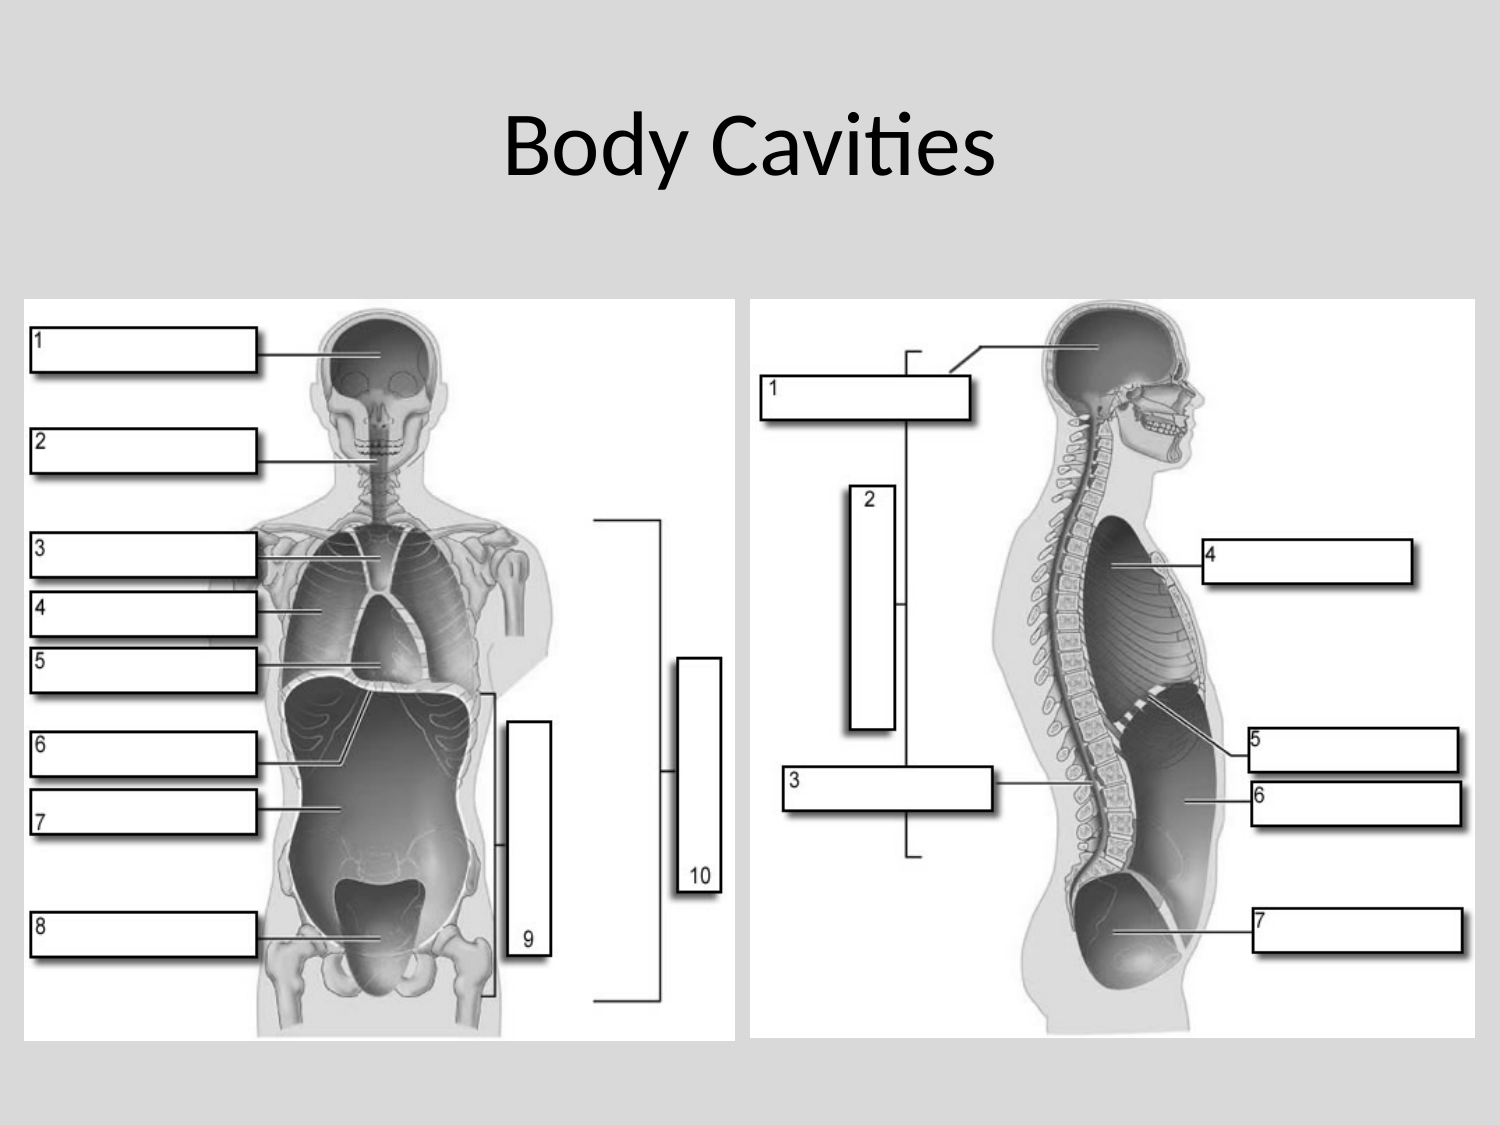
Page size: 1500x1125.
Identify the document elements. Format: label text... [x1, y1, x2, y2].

picture [24, 299, 735, 1041]
picture [749, 299, 1476, 1038]
title Body Cavities [75, 45, 1425, 233]
